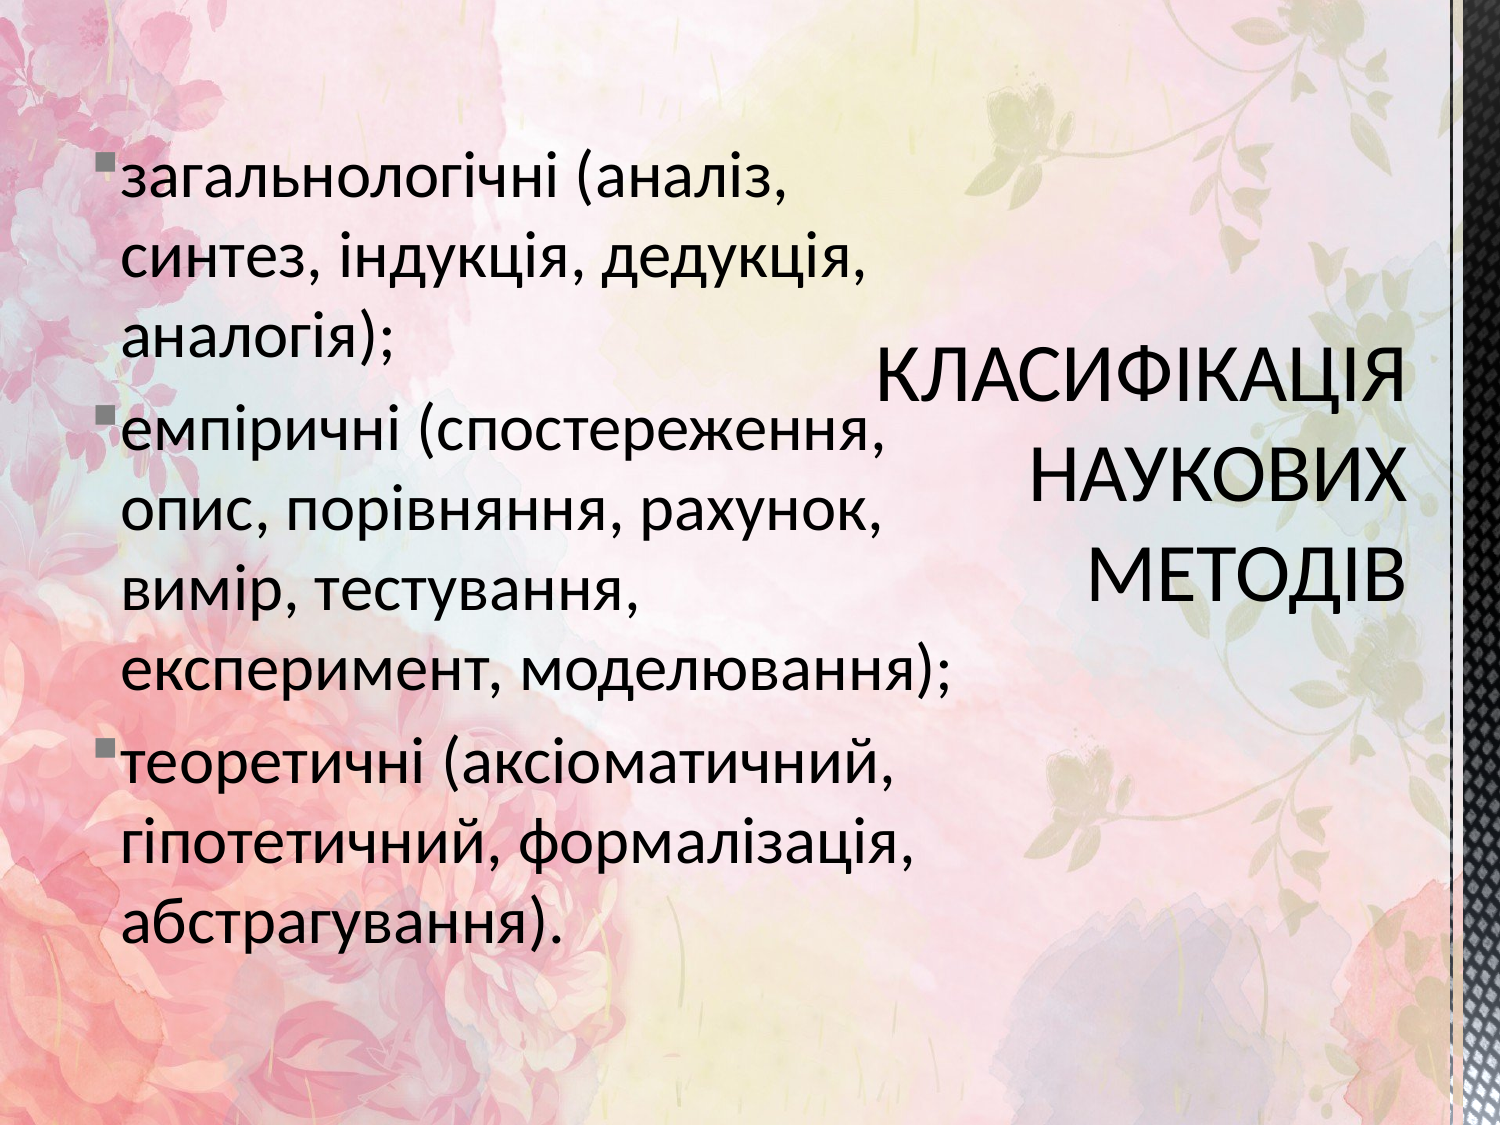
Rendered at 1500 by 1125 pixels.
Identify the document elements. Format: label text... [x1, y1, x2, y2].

list загальнологічні (аналіз, синтез, індукція, дедукція, аналогія); емпіричні (спостереження, опис, порівняння, рахунок, вимір, тестування, експеримент, моделювання); теоретичні (аксіоматичний, гіпотетичний, формалізація, абстрагування). [75, 75, 975, 1013]
title КЛАСИФІКАЦІЯ НАУКОВИХ МЕТОДІВ [844, 66, 1424, 871]
picture [0, 0, 1500, 1125]
